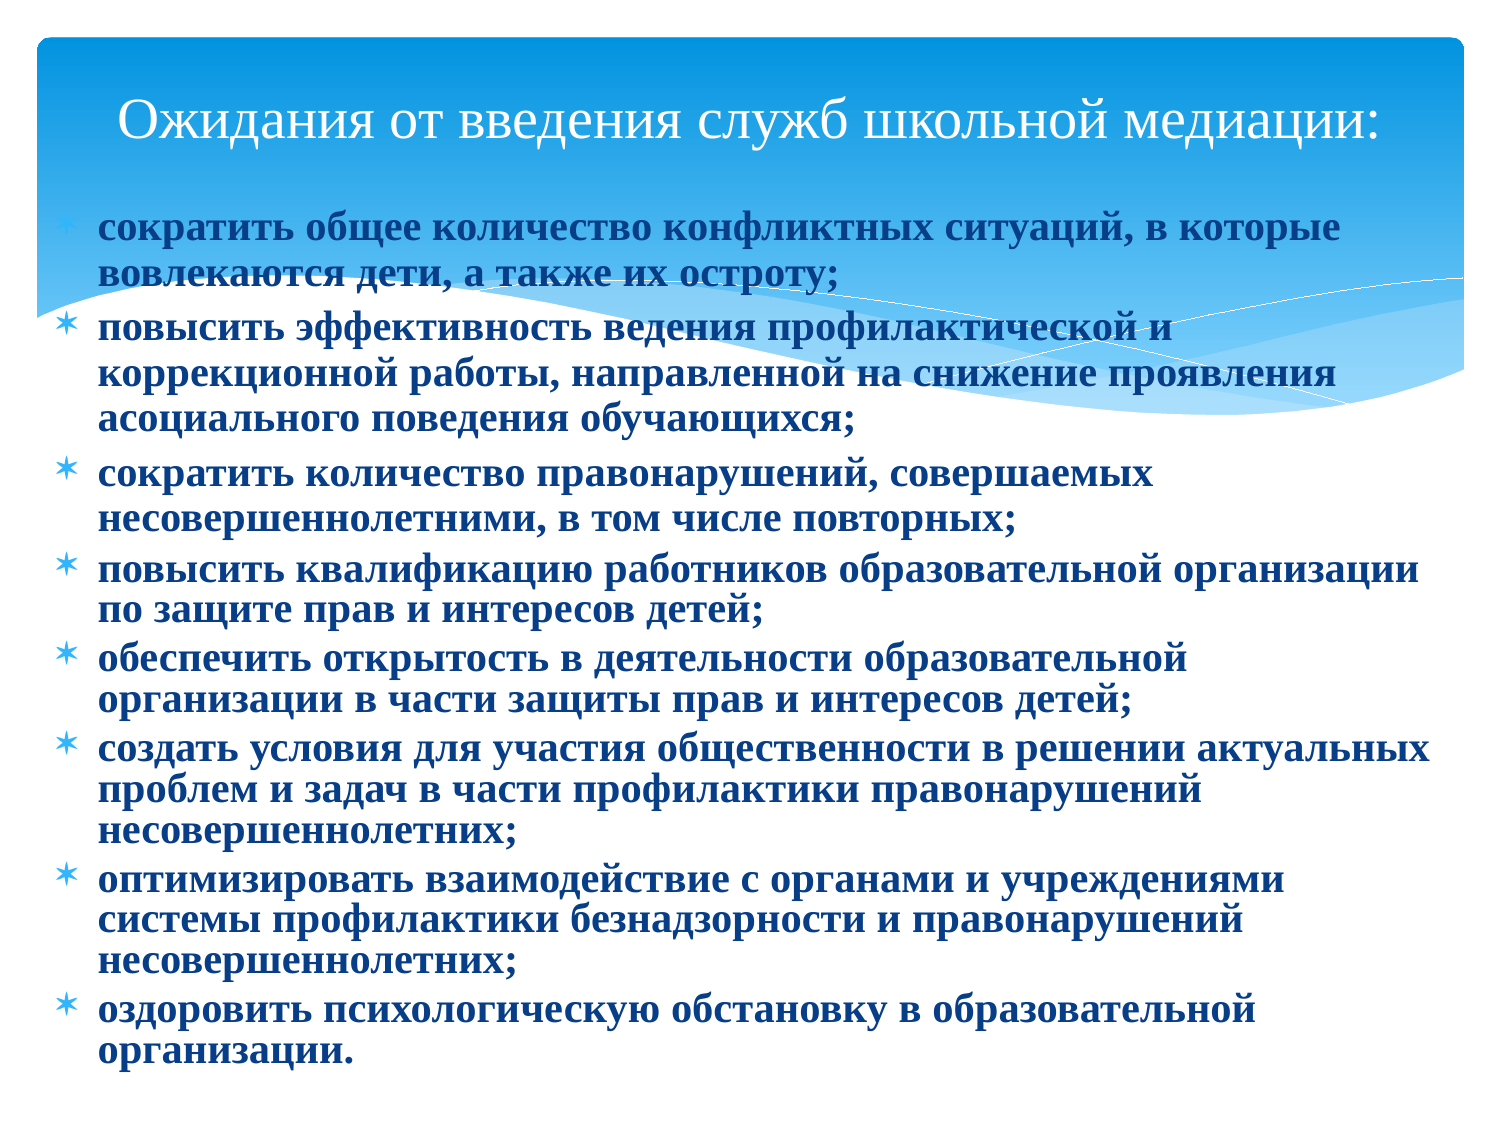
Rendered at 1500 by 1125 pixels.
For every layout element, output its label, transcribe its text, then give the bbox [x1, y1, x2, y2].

list сократить общее количество конфликтных ситуаций, в которые вовлекаются дети, а также их остроту; повысить эффективность ведения профилактической и коррекционной работы, направленной на снижение проявления асоциального поведения обучающихся; сократить количество правонарушений, совершаемых несовершеннолетними, в том числе повторных; повысить квалификацию работников образовательной организации по защите прав и интересов детей; обеспечить открытость в деятельности образовательной организации в части защиты прав и интересов детей; создать условия для участия общественности в решении актуальных проблем и задач в части профилактики правонарушений несовершеннолетних; оптимизировать взаимодействие с органами и учреждениями системы профилактики безнадзорности и правонарушений несовершеннолетних; оздоровить психологическую обстановку в образовательной организации. [41, 196, 1459, 1083]
title Ожидания от введения служб школьной медиации: [75, 45, 1425, 185]
